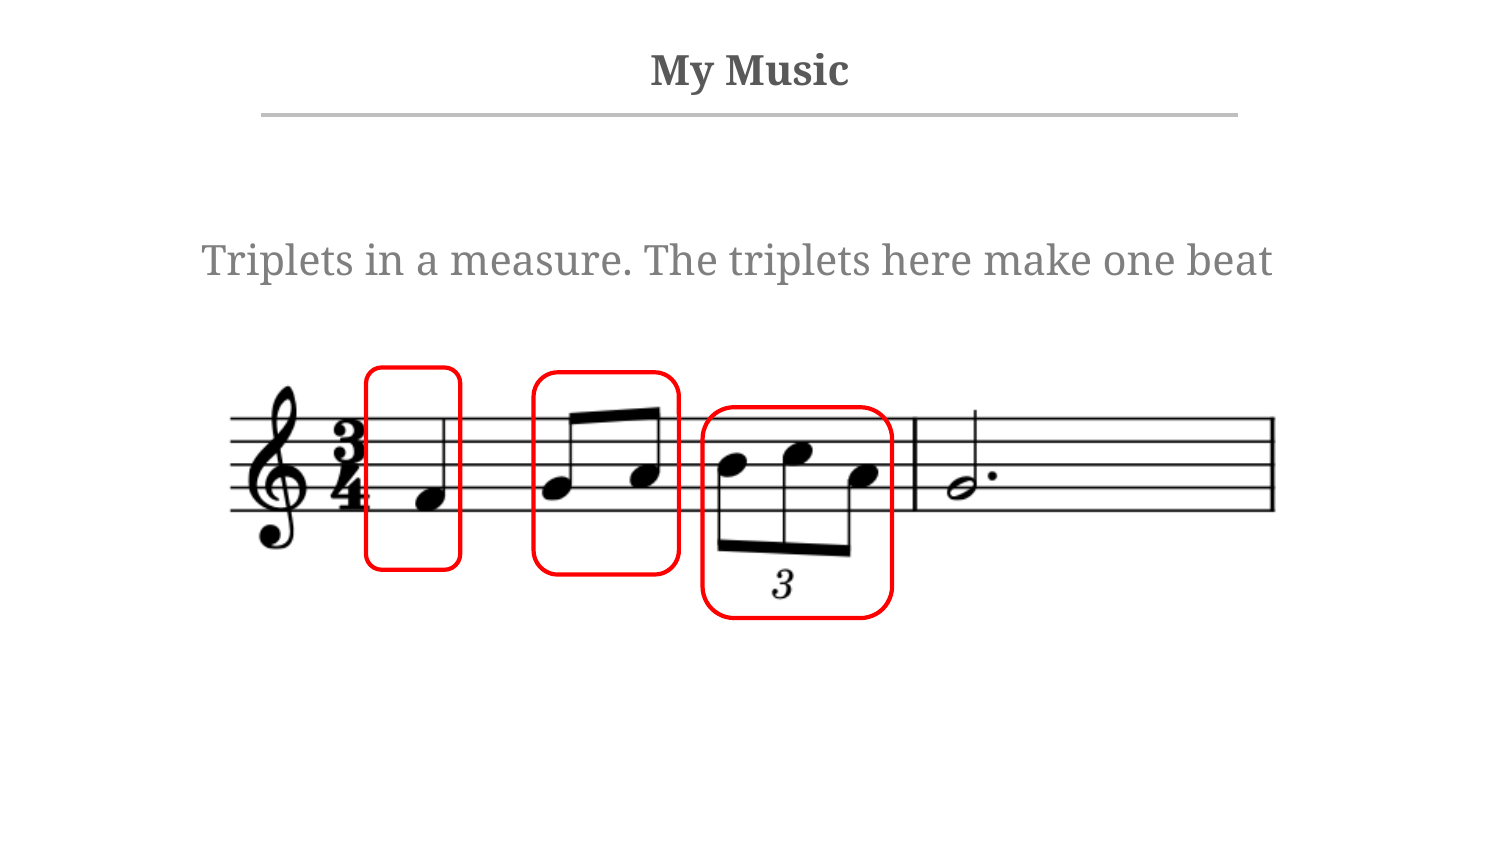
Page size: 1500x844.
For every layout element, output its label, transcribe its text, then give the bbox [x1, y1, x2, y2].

picture [206, 349, 1294, 619]
text_box Triplets in a measure. The triplets here make one beat [185, 200, 1320, 350]
